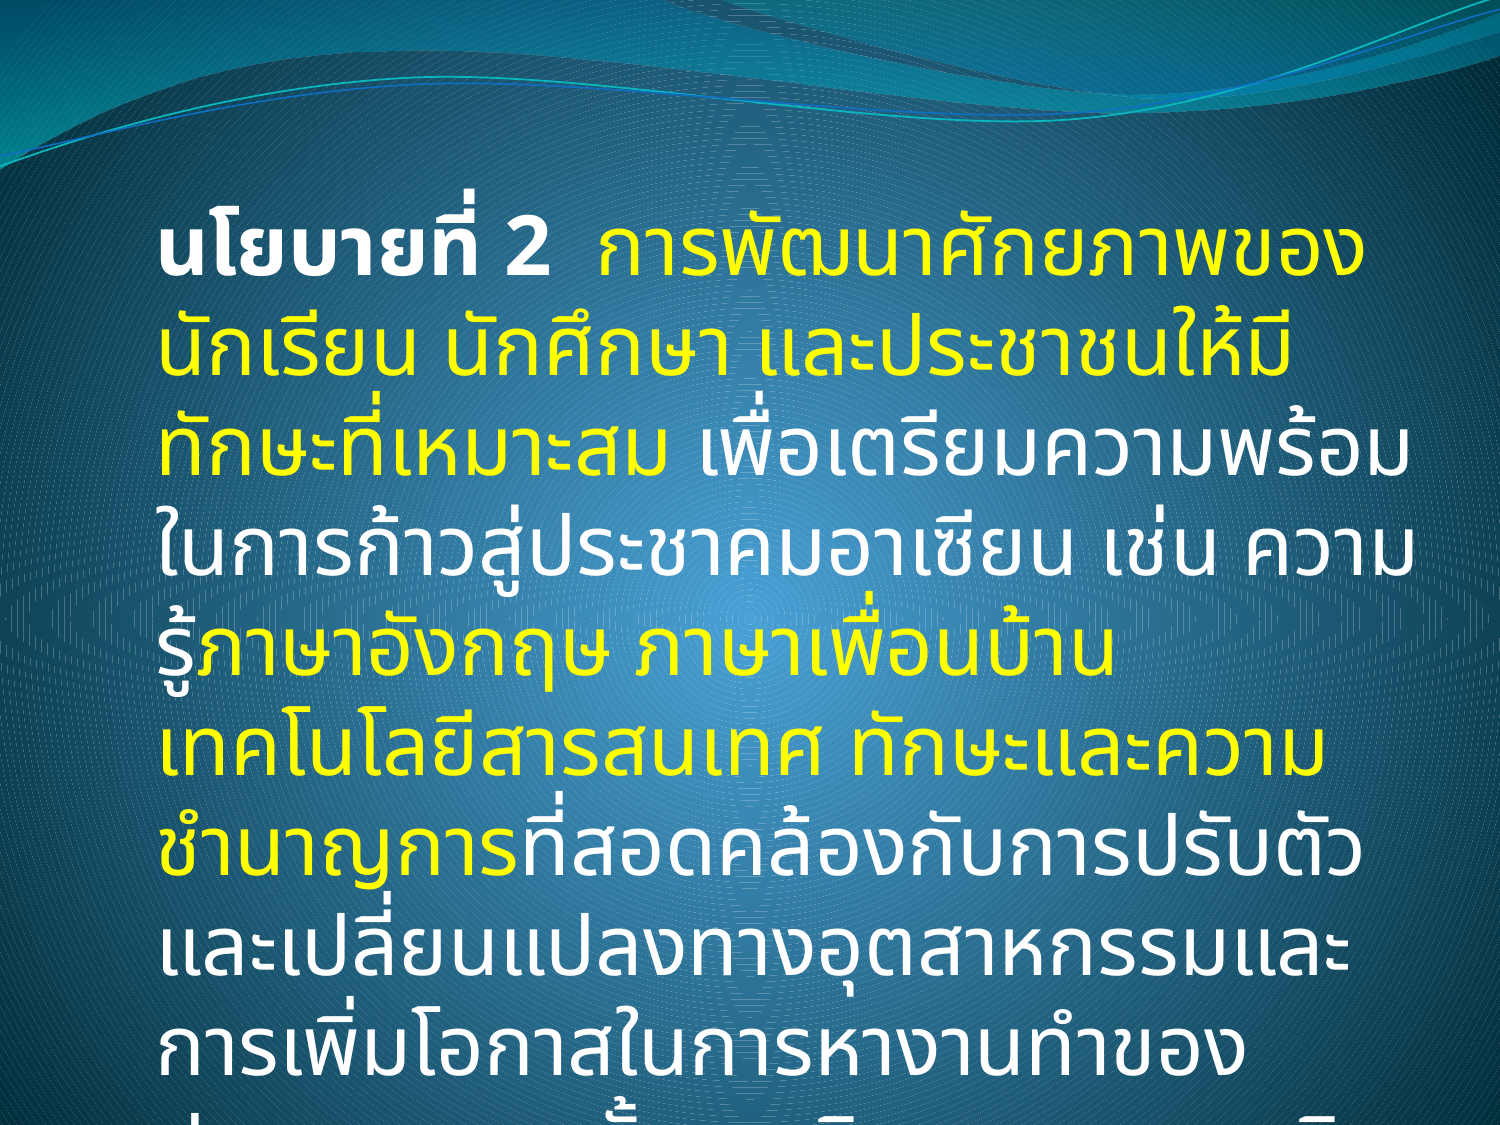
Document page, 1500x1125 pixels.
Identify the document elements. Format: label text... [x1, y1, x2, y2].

text_box นโยบายที่ 2 การพัฒนาศักยภาพของนักเรียน นักศึกษา และประชาชนให้มีทักษะที่เหมาะสม เพื่อเตรียมความพร้อมในการก้าวสู่ประชาคมอาเซียน เช่น ความรู้ภาษาอังกฤษ ภาษาเพื่อนบ้าน เทคโนโลยีสารสนเทศ ทักษะและความชำนาญการที่สอดคล้องกับการปรับตัวและเปลี่ยนแปลงทางอุตสาหกรรมและการเพิ่มโอกาสในการหางานทำของประชาชนรวมทั้งการพิจารณาแผนผลิตกำลังคน [140, 184, 1442, 1125]
